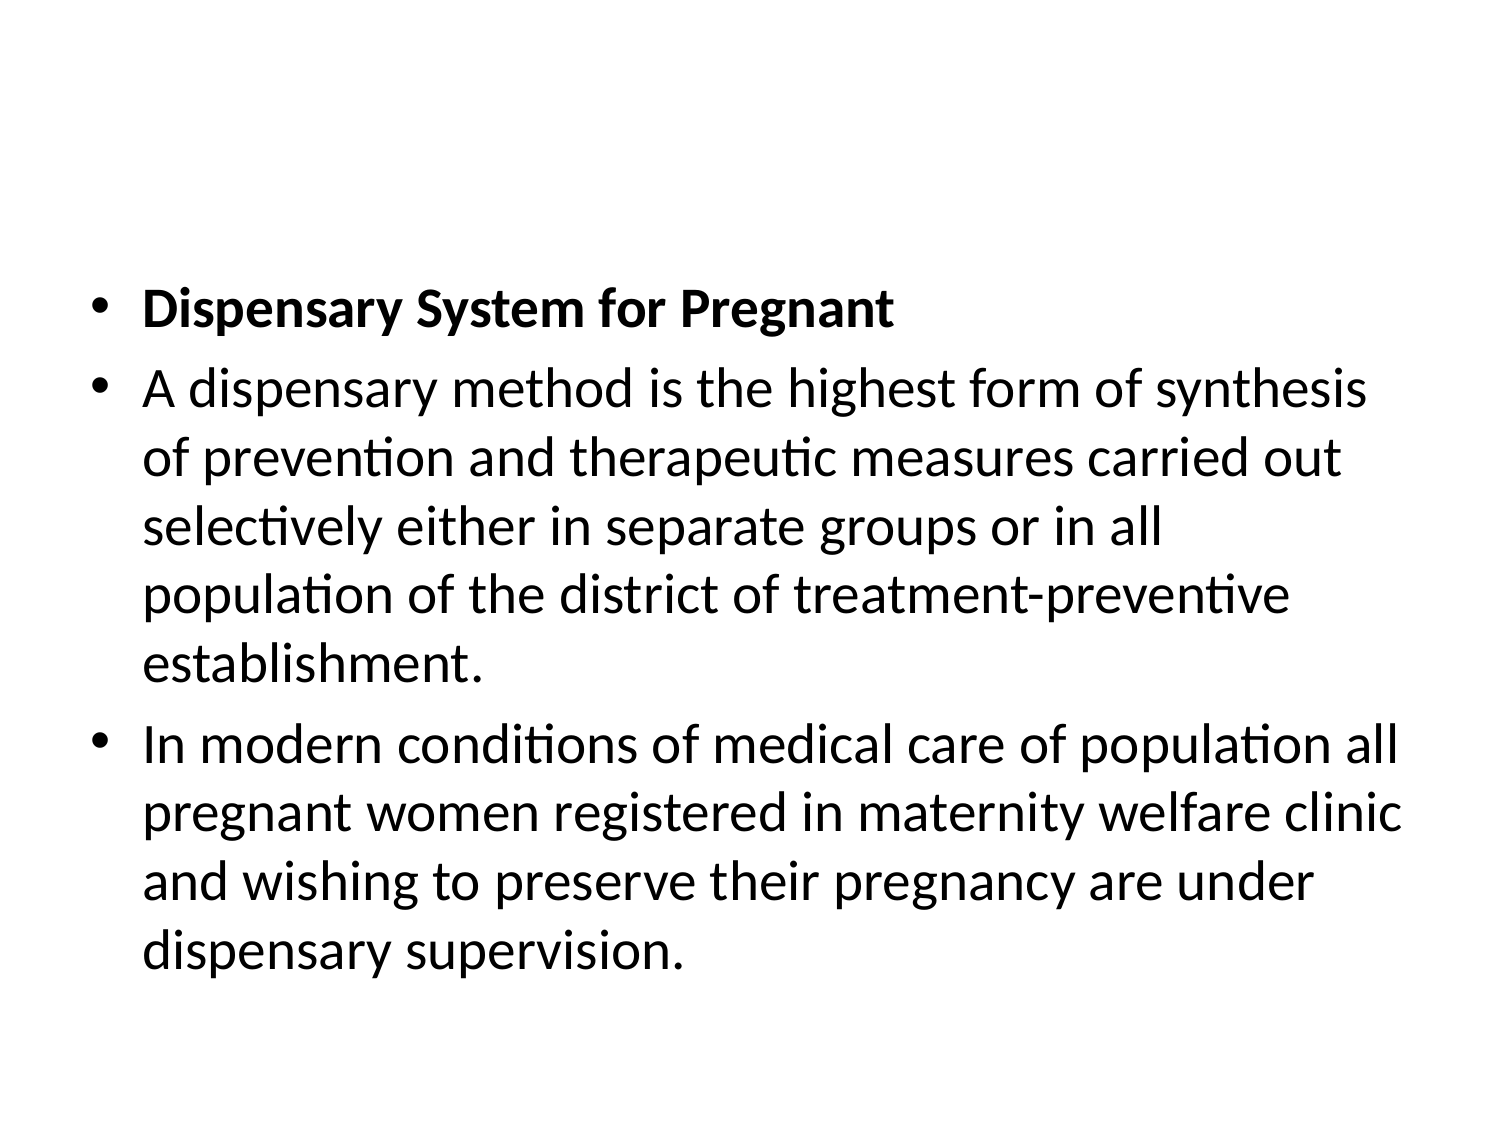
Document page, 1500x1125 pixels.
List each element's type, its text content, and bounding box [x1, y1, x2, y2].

list Dispensary System for Pregnant A dispensary method is the highest form of synthesis of prevention and therapeutic measures carried out selectively either in separate groups or in all population of the district of treatment-preventive establishment. In modern conditions of medical care of population all pregnant women registered in maternity welfare clinic and wishing to preserve their pregnancy are under dispensary supervision. [75, 262, 1425, 1005]
